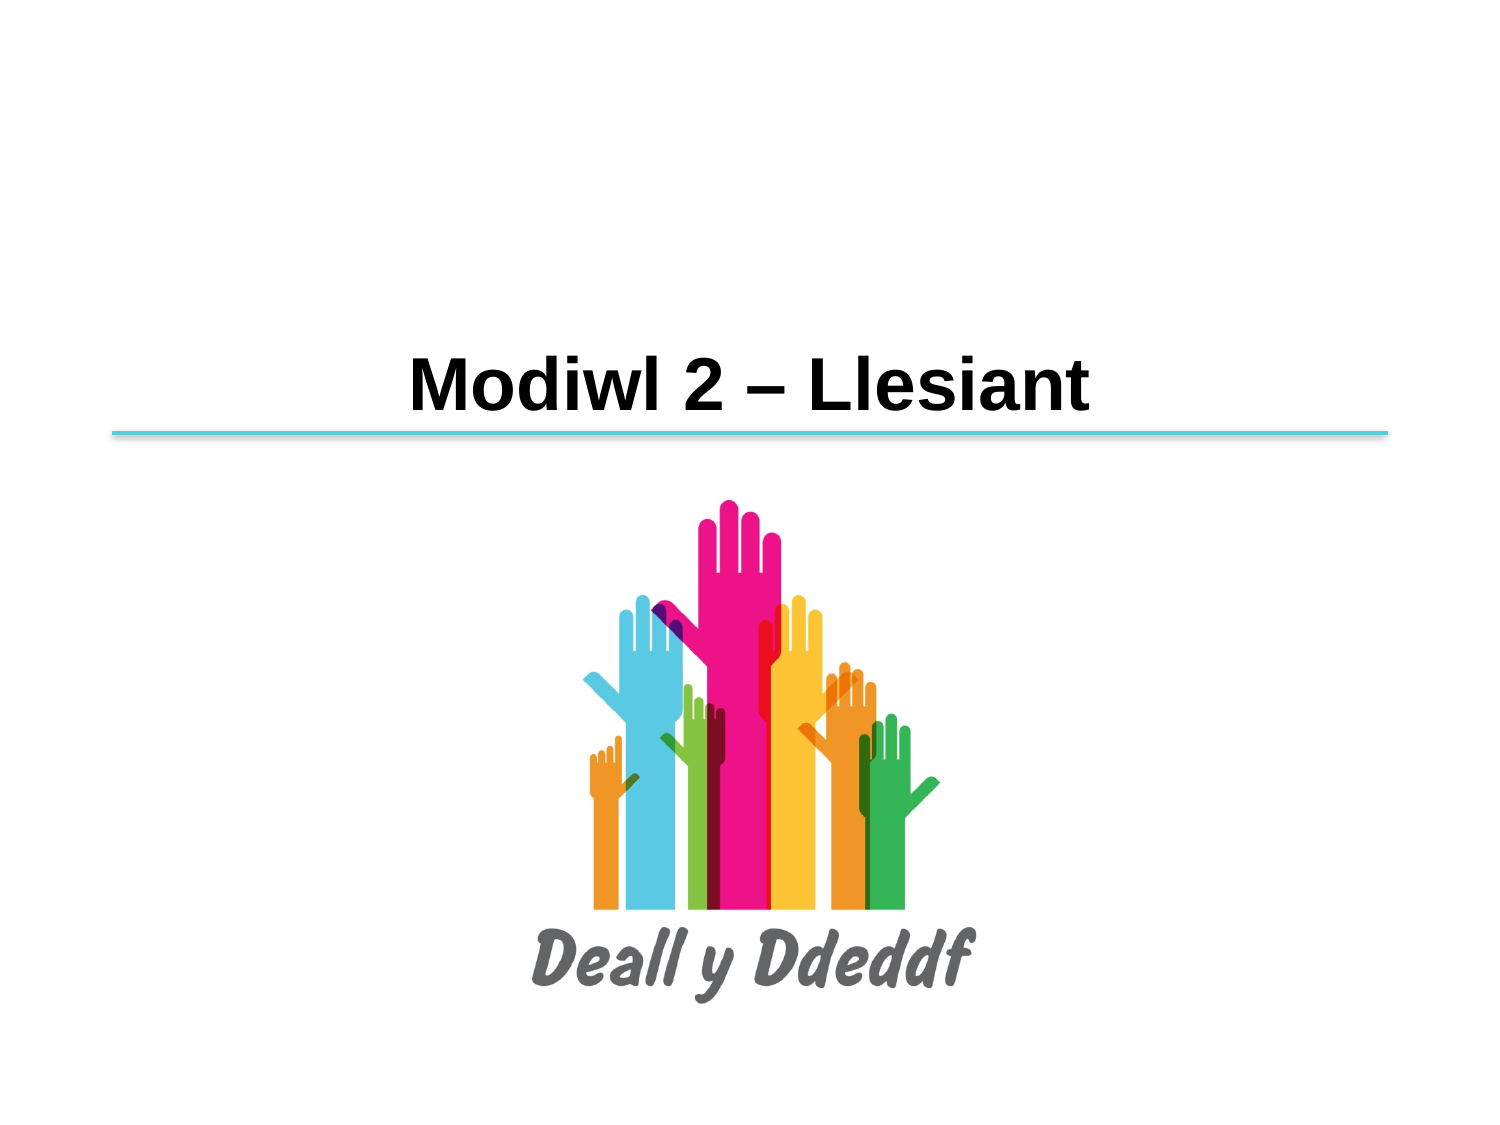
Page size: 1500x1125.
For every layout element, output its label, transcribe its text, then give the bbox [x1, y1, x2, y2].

title Modiwl 2 – Llesiant [112, 219, 1388, 433]
picture [410, 456, 1090, 1047]
